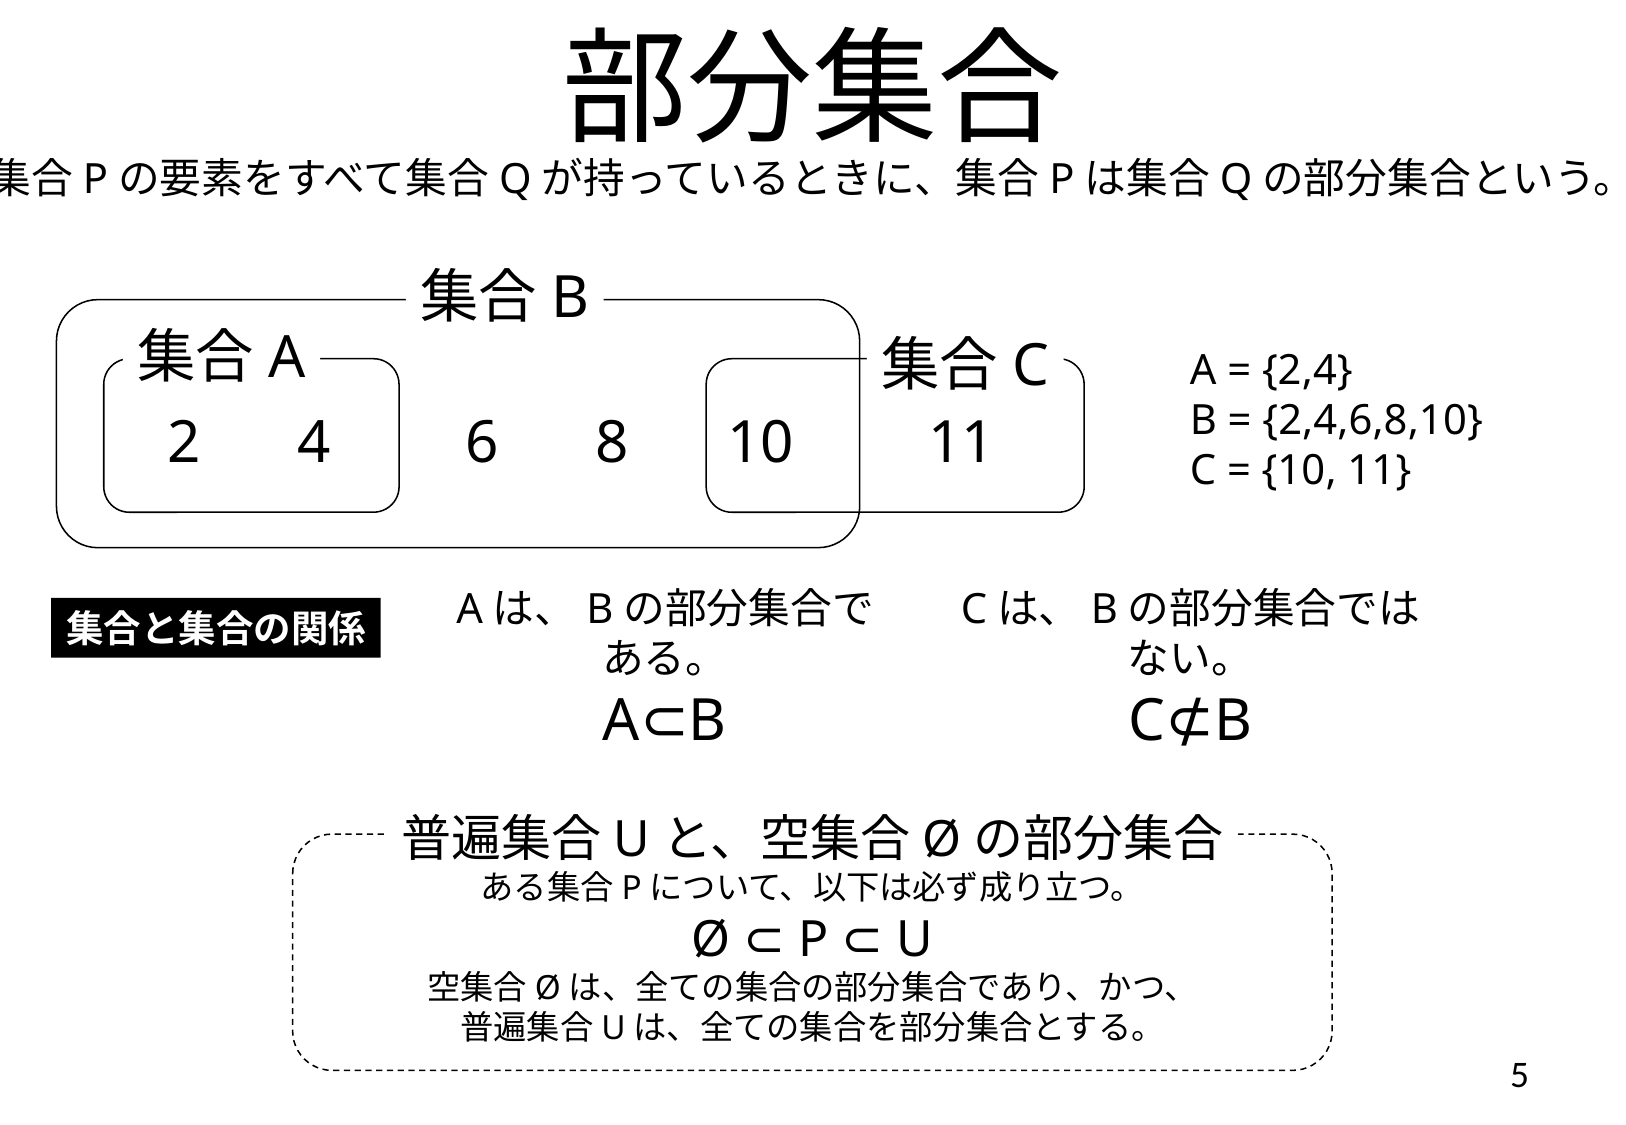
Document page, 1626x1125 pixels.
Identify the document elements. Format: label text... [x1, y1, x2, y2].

text_box 集合A [122, 311, 321, 397]
text_box 集合と集合の関係 [51, 597, 381, 658]
text_box A = {2,4} B = {2,4,6,8,10} C = {10, 11} [1174, 335, 1498, 500]
text_box [102, 357, 400, 514]
text_box 10 [712, 397, 809, 482]
text_box 部分集合 [547, 0, 1078, 144]
text_box 集合B [405, 252, 604, 337]
text_box 集合C [866, 320, 1064, 405]
text_box [55, 298, 861, 549]
text_box 11 [913, 397, 1010, 482]
text_box 6 [451, 397, 515, 482]
text_box [861, 357, 1085, 513]
text_box Cは、Bの部分集合ではない。 C⊄B [942, 574, 1439, 760]
text_box 8 [581, 397, 644, 482]
text_box 普遍集合Uと、空集合Øの部分集合 ある集合Pについて、以下は必ず成り立つ。 Ø ⊂ P ⊂ U 空集合Øは、全ての集合の部分集合であり、かつ、 普遍集合Uは、全ての集合を部分集合とする。 [387, 798, 1238, 1054]
text_box [291, 833, 1333, 1072]
text_box 集合Pの要素をすべて集合Qが持っているときに、集合Pは集合Qの部分集合という。 [0, 144, 1625, 209]
text_box Aは、Bの部分集合である。 A⊂B [434, 574, 896, 760]
slide_number 5 [1164, 1042, 1544, 1103]
